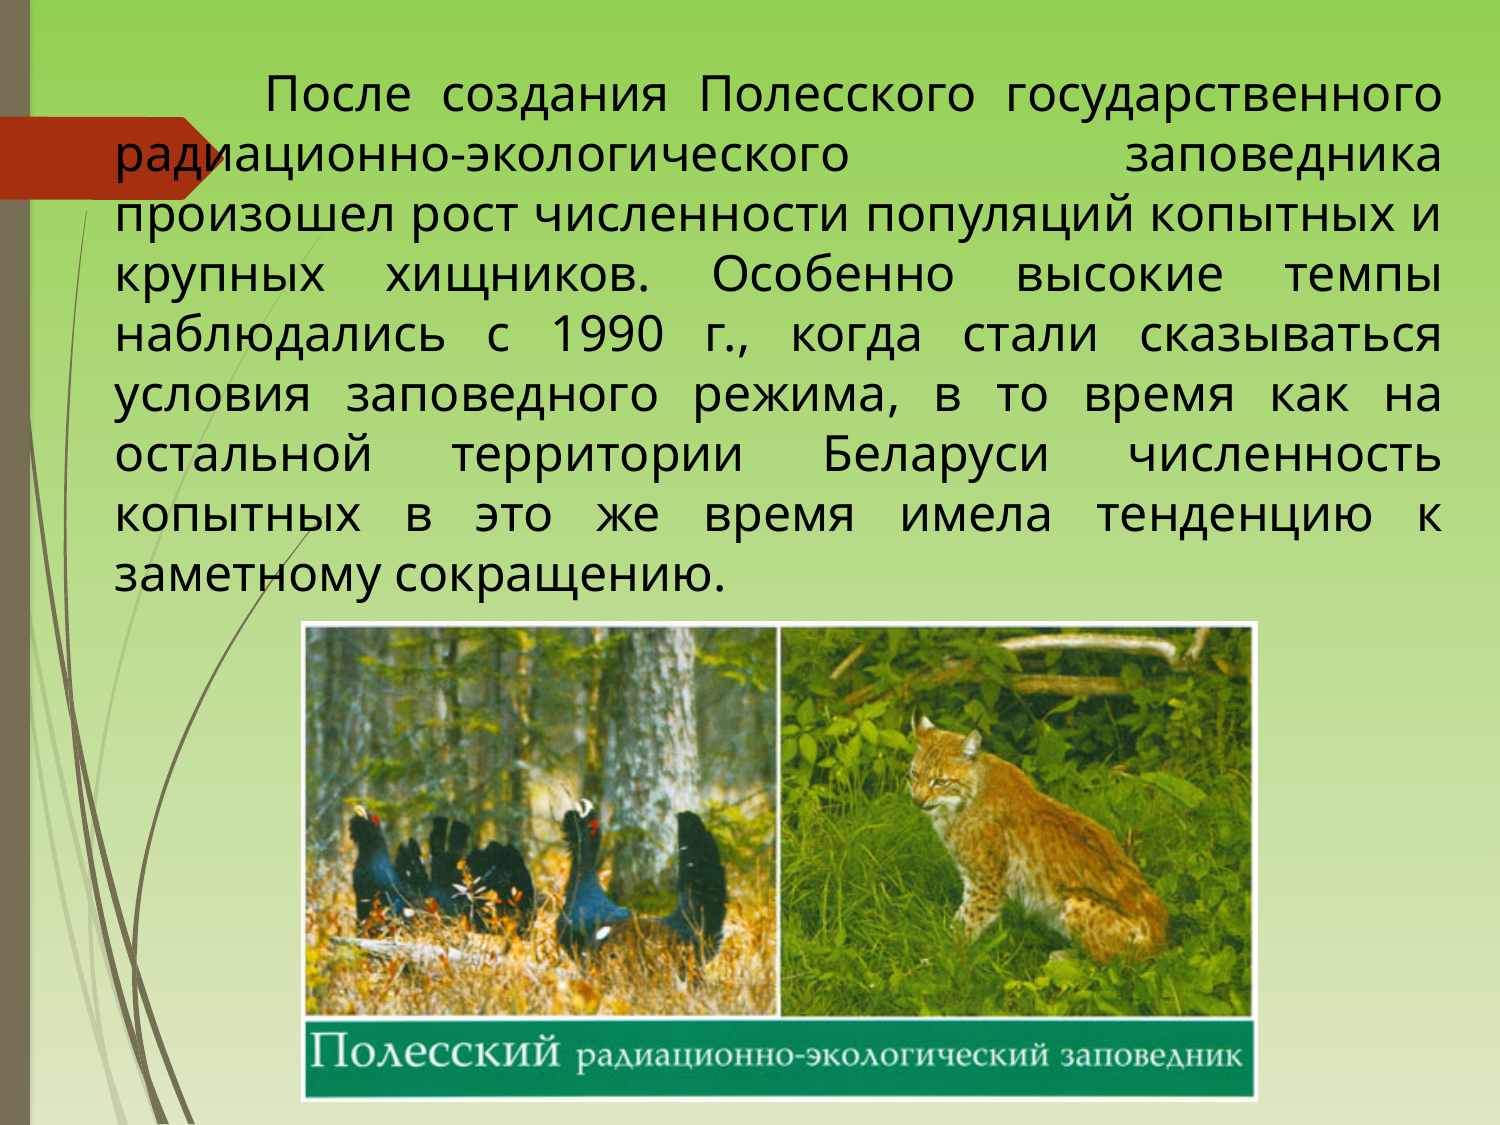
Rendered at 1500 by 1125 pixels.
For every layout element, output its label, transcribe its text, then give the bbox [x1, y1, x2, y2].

text_box После создания Полесского государственного радиационно-экологического заповедника произошел рост численности популяций копытных и крупных хищников. Особенно высокие темпы наблюдались с 1990 г., когда стали сказываться условия заповедного режима, в то время как на остальной территории Беларуси численность копытных в это же время имела тенденцию к заметному сокращению. [100, 54, 1459, 610]
picture [300, 621, 1259, 1102]
